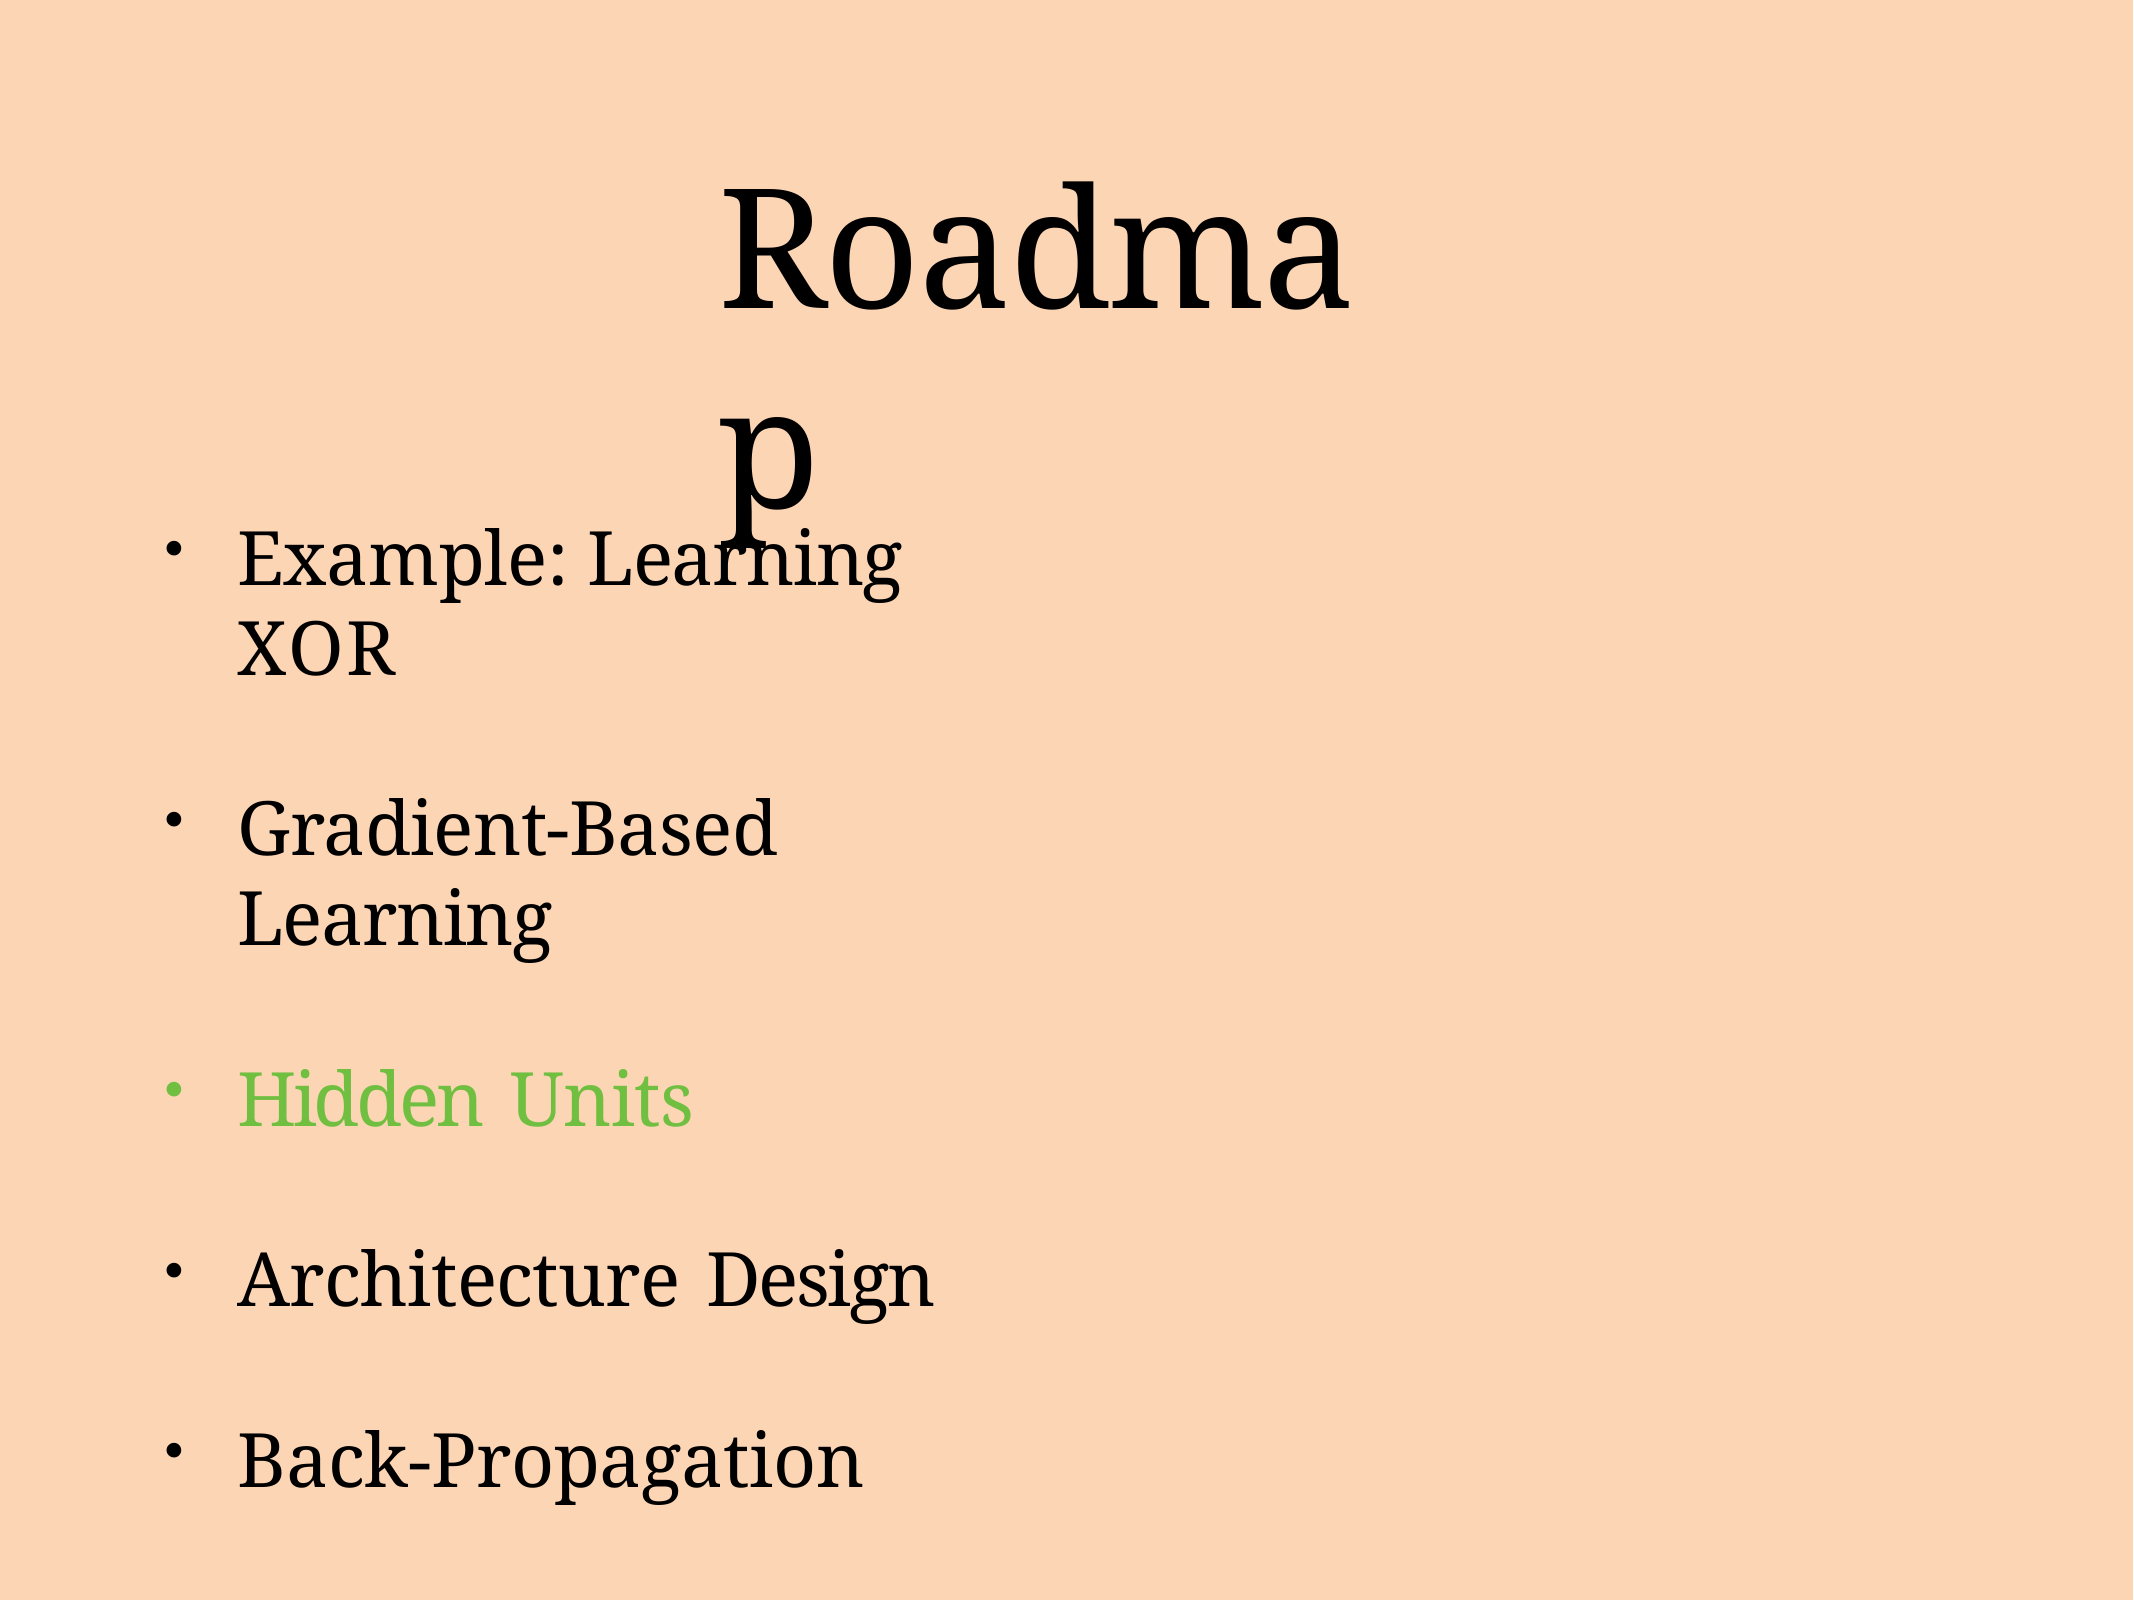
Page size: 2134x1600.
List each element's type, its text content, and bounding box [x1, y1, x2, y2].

text_box Example: Learning XOR Gradient-Based Learning Hidden Units Architecture Design Back-Propagation [160, 508, 1066, 1503]
title Roadmap [715, 139, 1418, 542]
